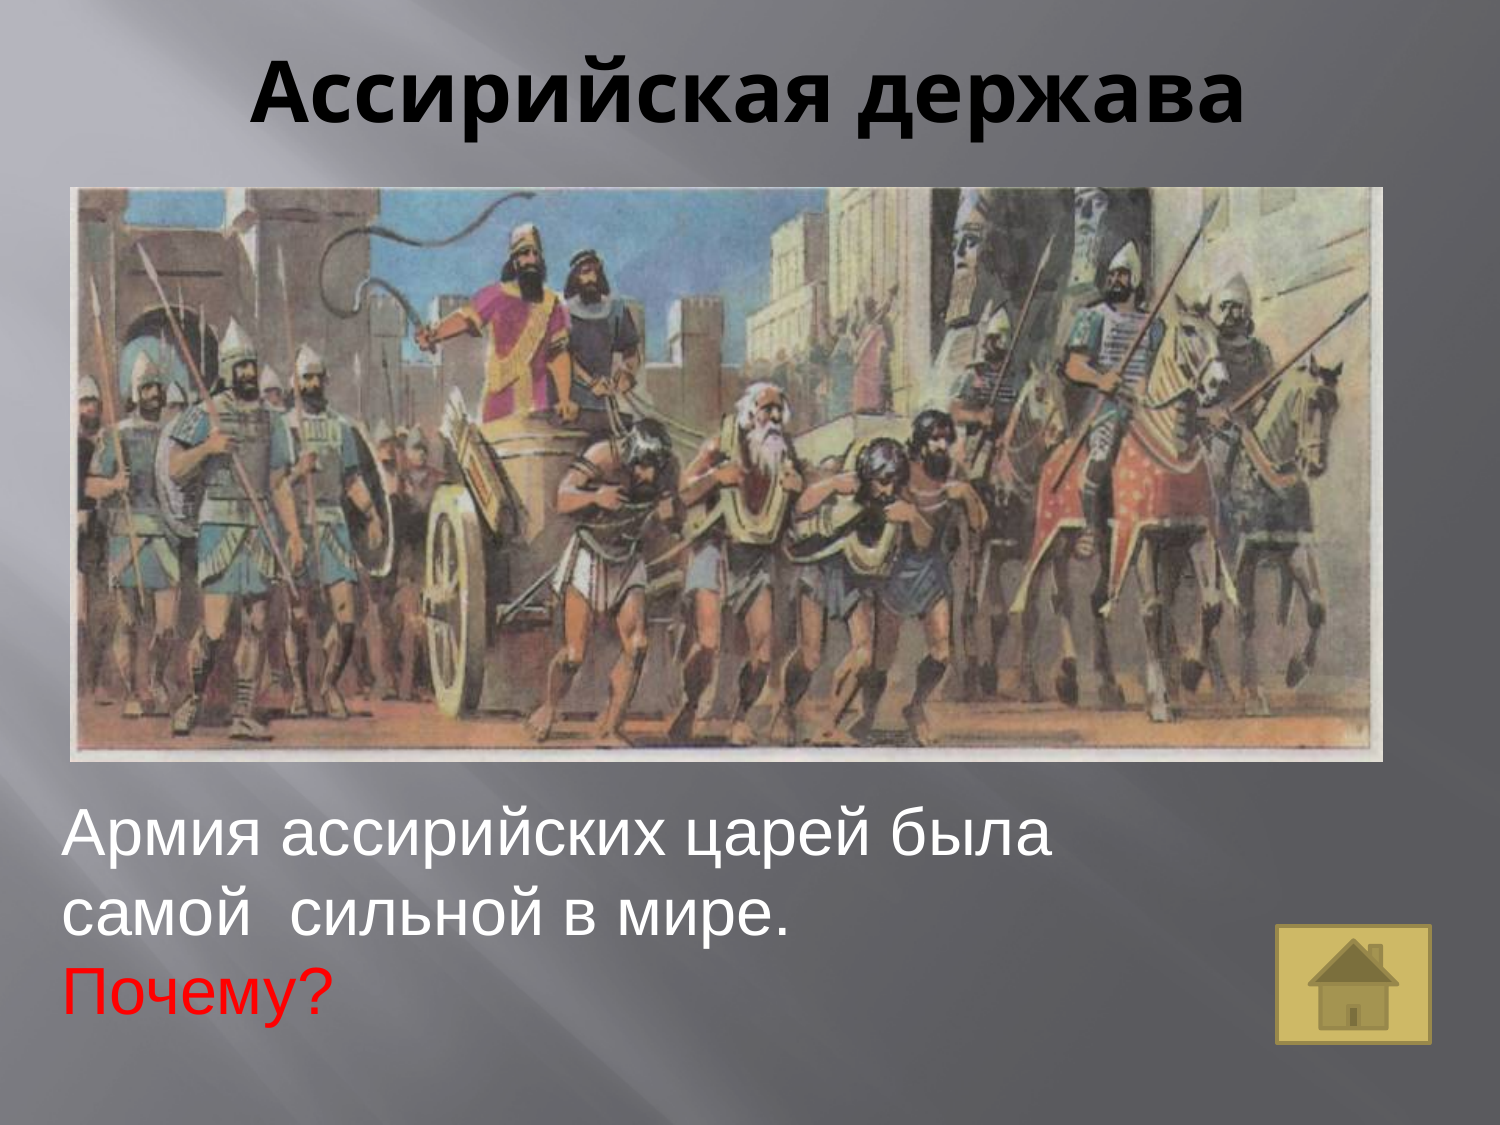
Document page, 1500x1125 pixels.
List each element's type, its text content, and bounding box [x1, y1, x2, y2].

text_box Армия ассирийских царей была самой сильной в мире. Почему? [45, 783, 1268, 1033]
picture [70, 187, 1384, 762]
title Ассирийская держава [75, 0, 1425, 176]
text_box [1275, 924, 1432, 1045]
